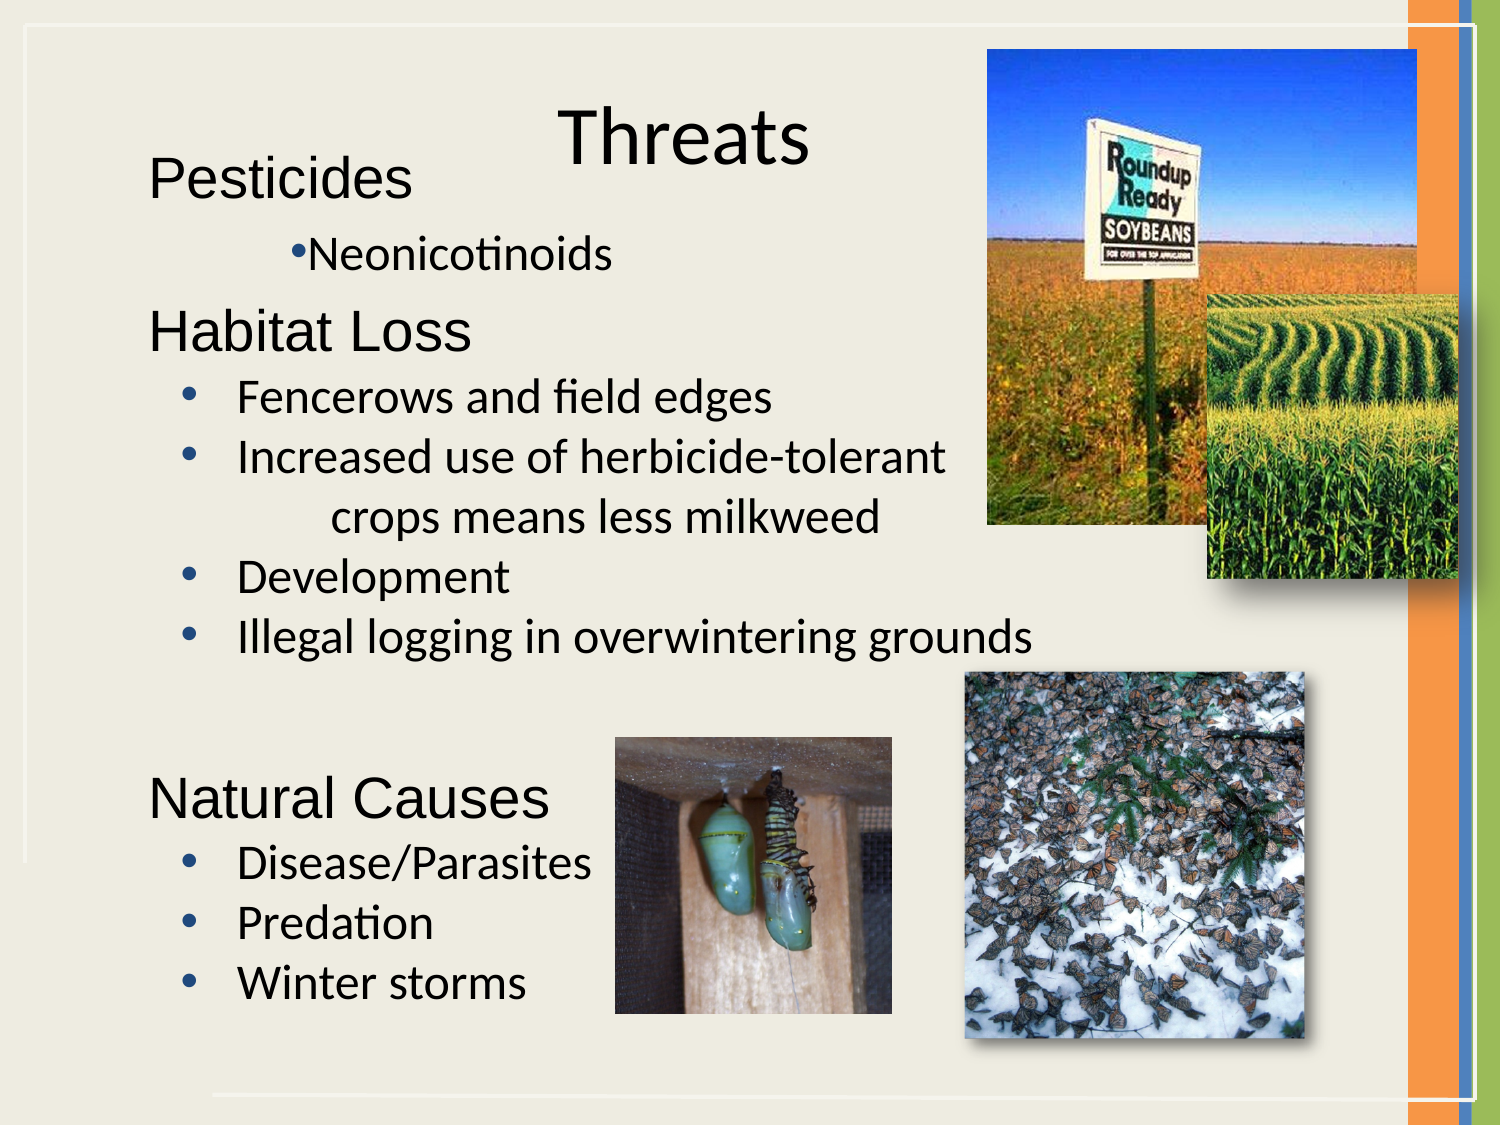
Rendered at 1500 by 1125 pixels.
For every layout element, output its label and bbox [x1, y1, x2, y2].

text_box [24, 24, 1476, 1101]
picture [949, 657, 1333, 1068]
picture [987, 49, 1500, 644]
picture [615, 737, 892, 1014]
